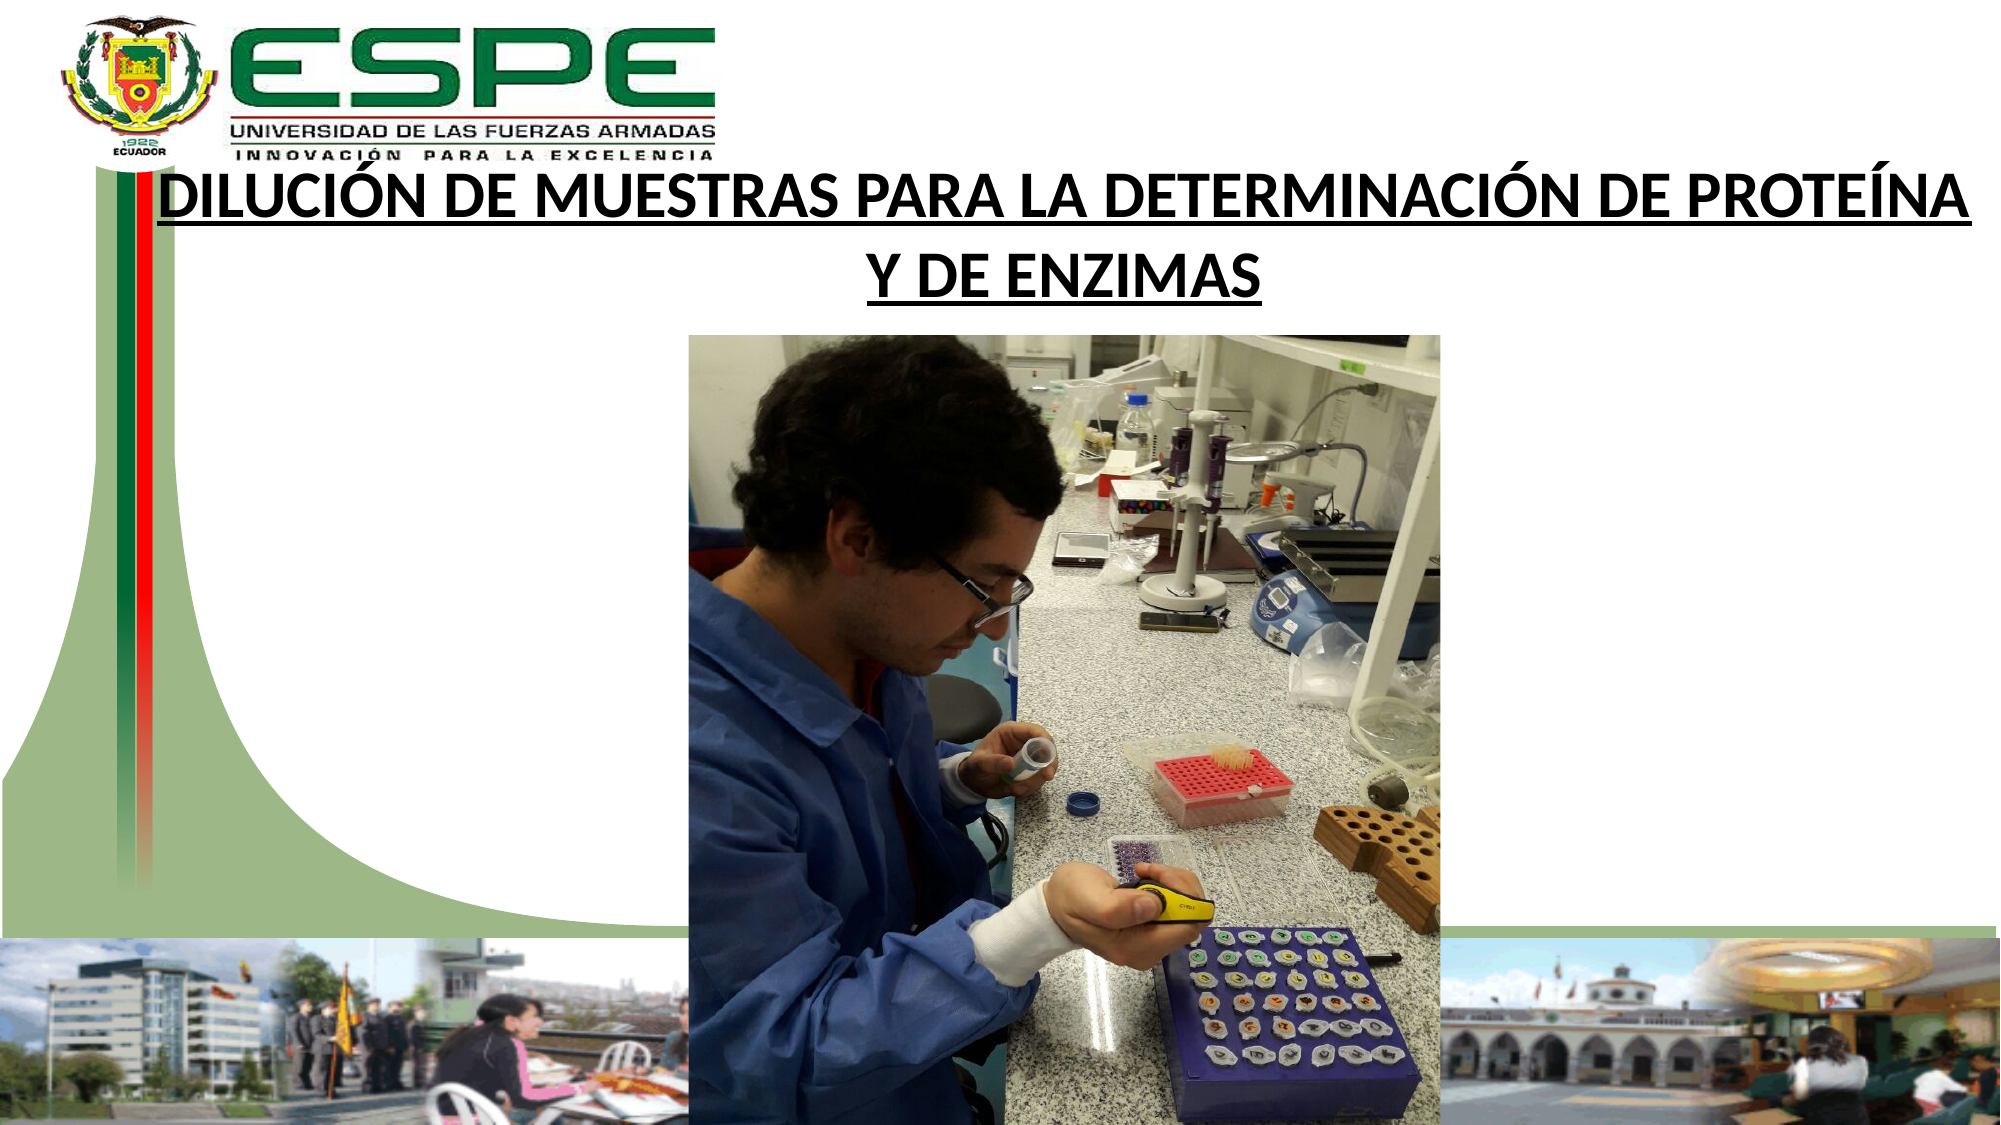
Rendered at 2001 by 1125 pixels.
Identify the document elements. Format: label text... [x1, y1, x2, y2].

picture [23, 5, 749, 165]
picture [0, 335, 2000, 1125]
text_box DILUCIÓN DE MUESTRAS PARA LA DETERMINACIÓN DE PROTEÍNA Y DE ENZIMAS [129, 142, 2000, 318]
